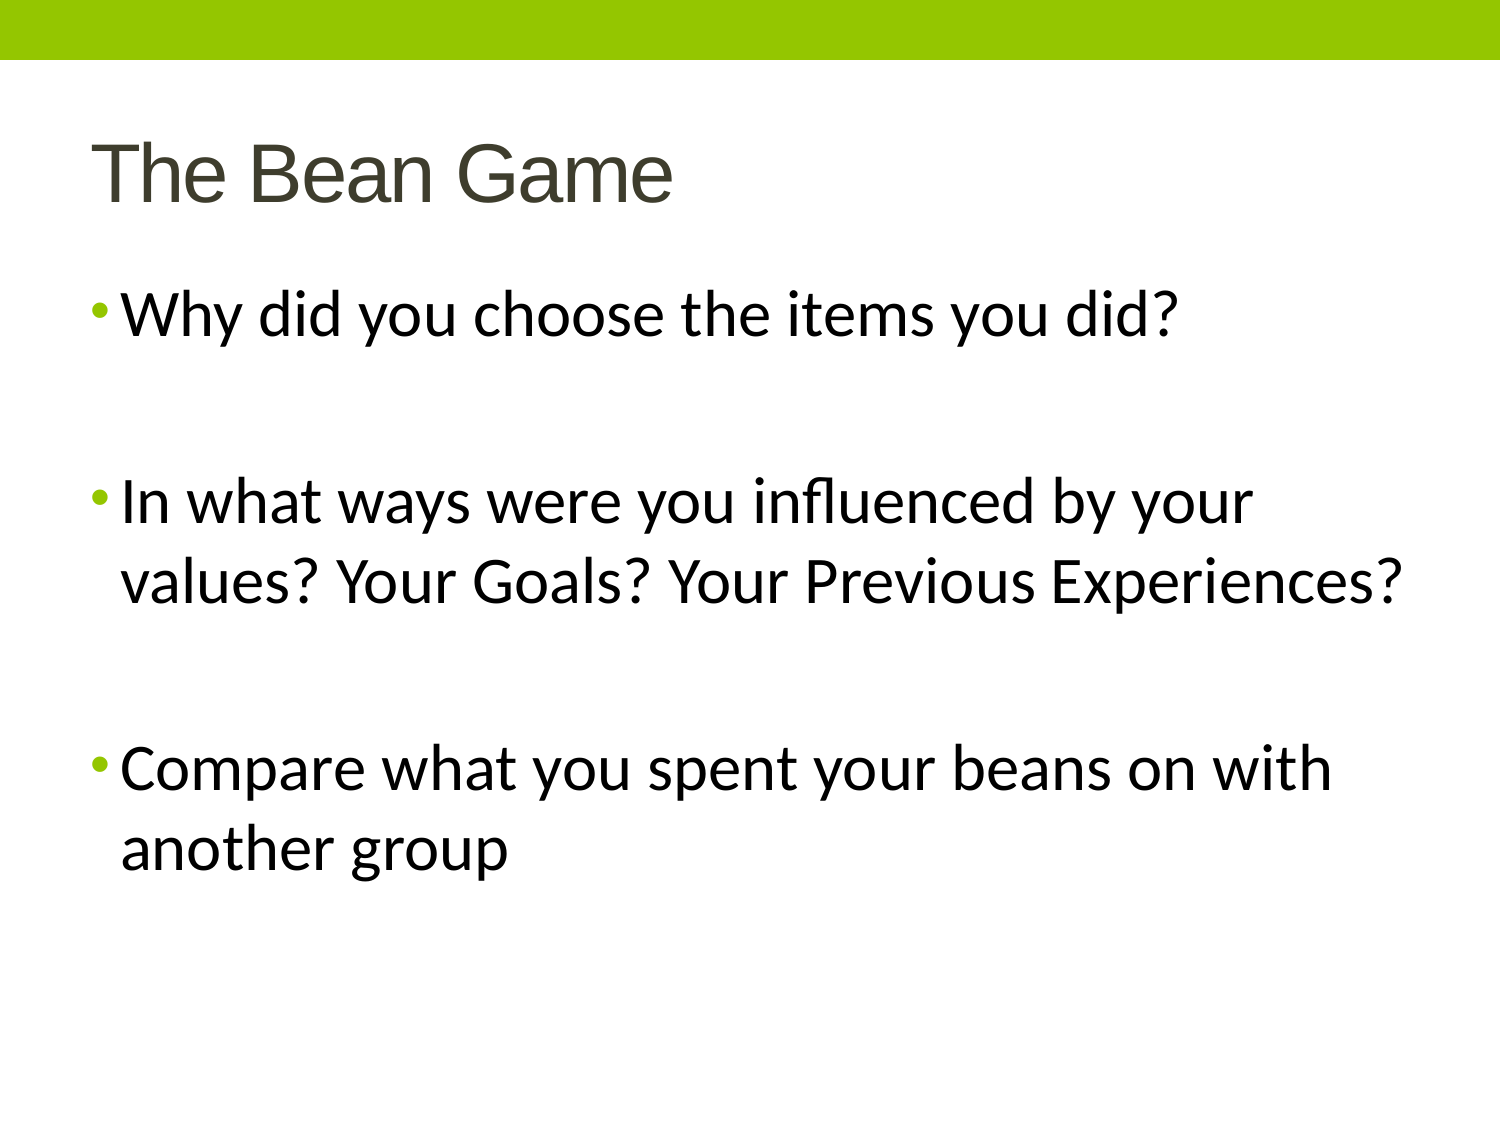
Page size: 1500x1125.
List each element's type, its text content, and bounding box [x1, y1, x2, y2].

list Why did you choose the items you did? In what ways were you influenced by your values? Your Goals? Your Previous Experiences? Compare what you spent your beans on with another group [75, 262, 1425, 1063]
title The Bean Game [75, 87, 1425, 250]
